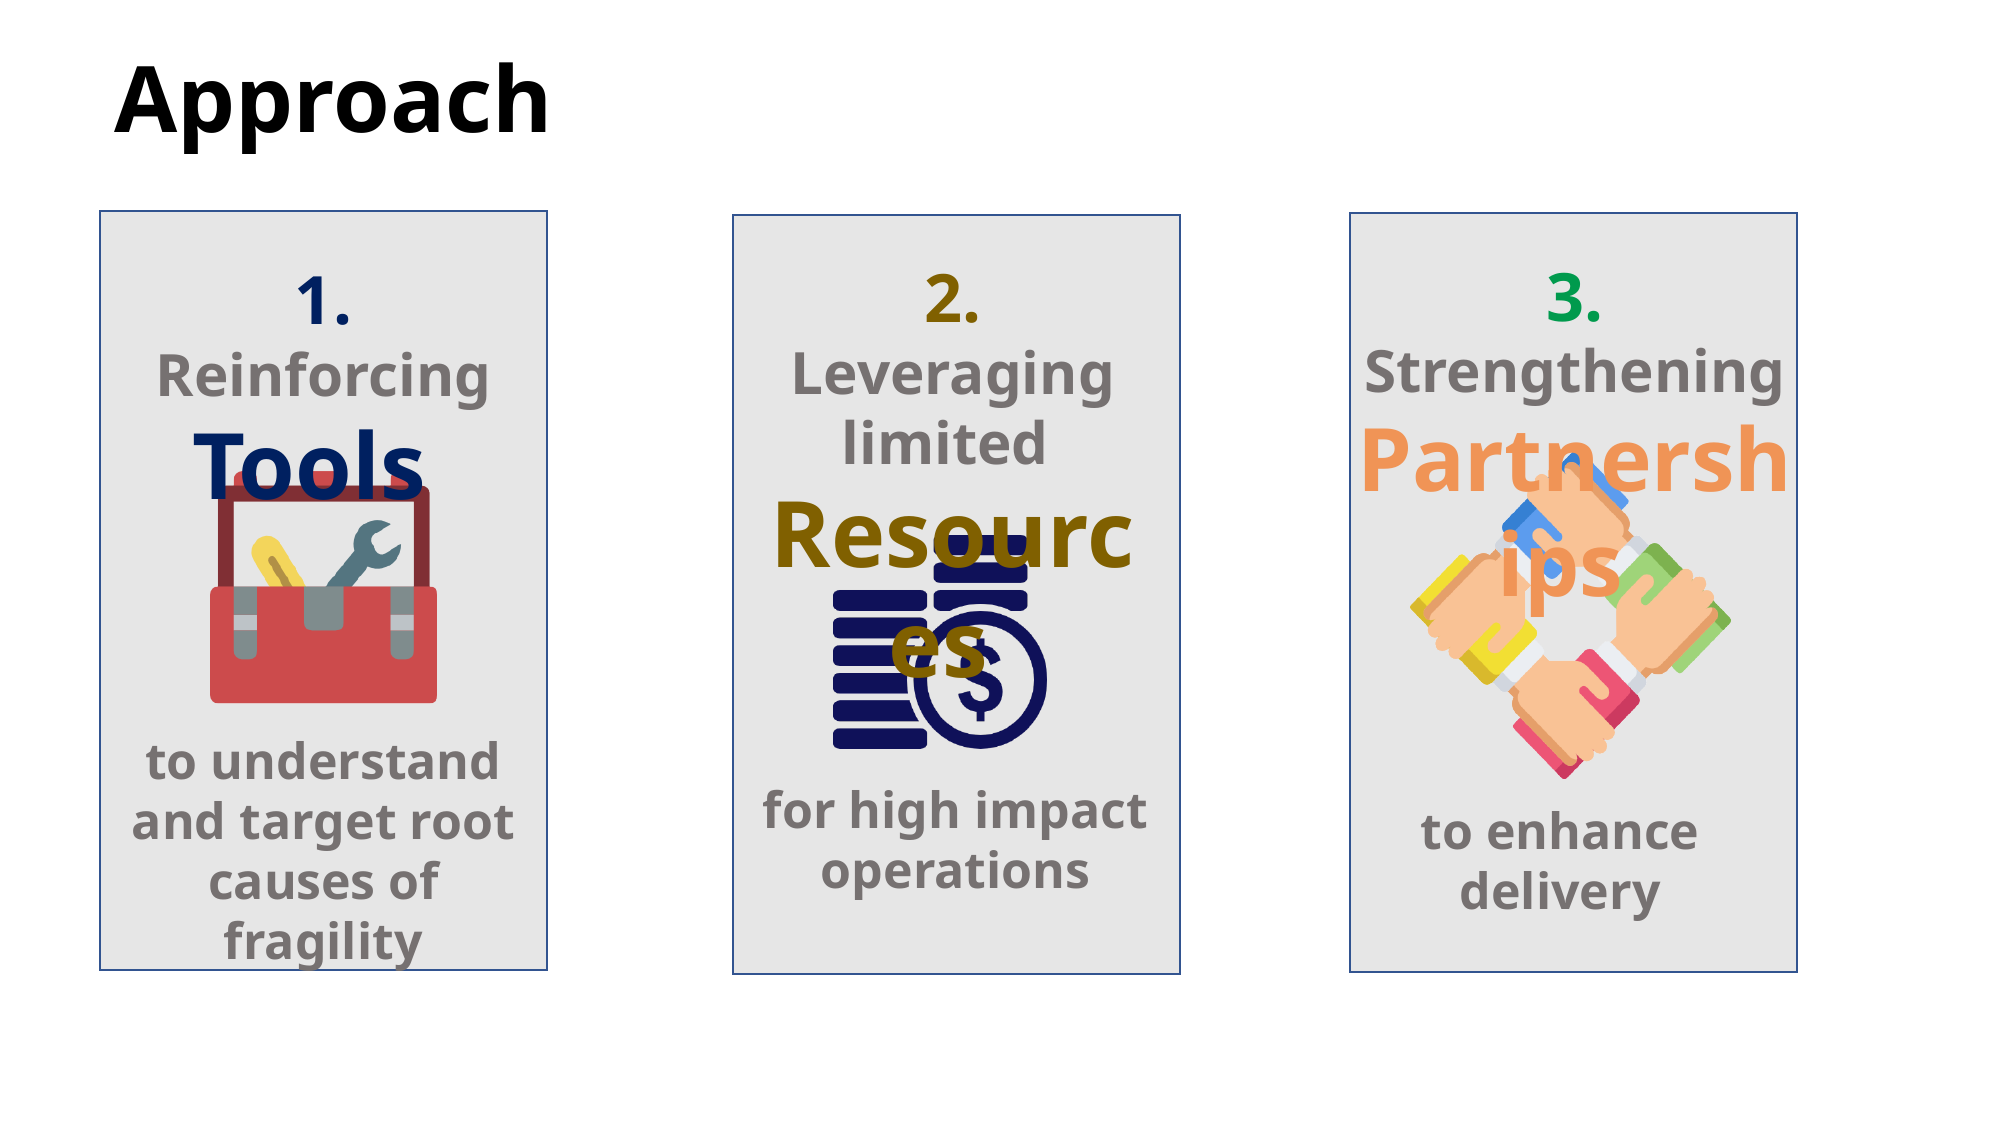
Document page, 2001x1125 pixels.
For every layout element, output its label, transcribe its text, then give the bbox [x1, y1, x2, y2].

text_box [1331, 212, 1819, 973]
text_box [100, 211, 548, 971]
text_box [733, 214, 1181, 974]
title Approach [99, 14, 1825, 192]
